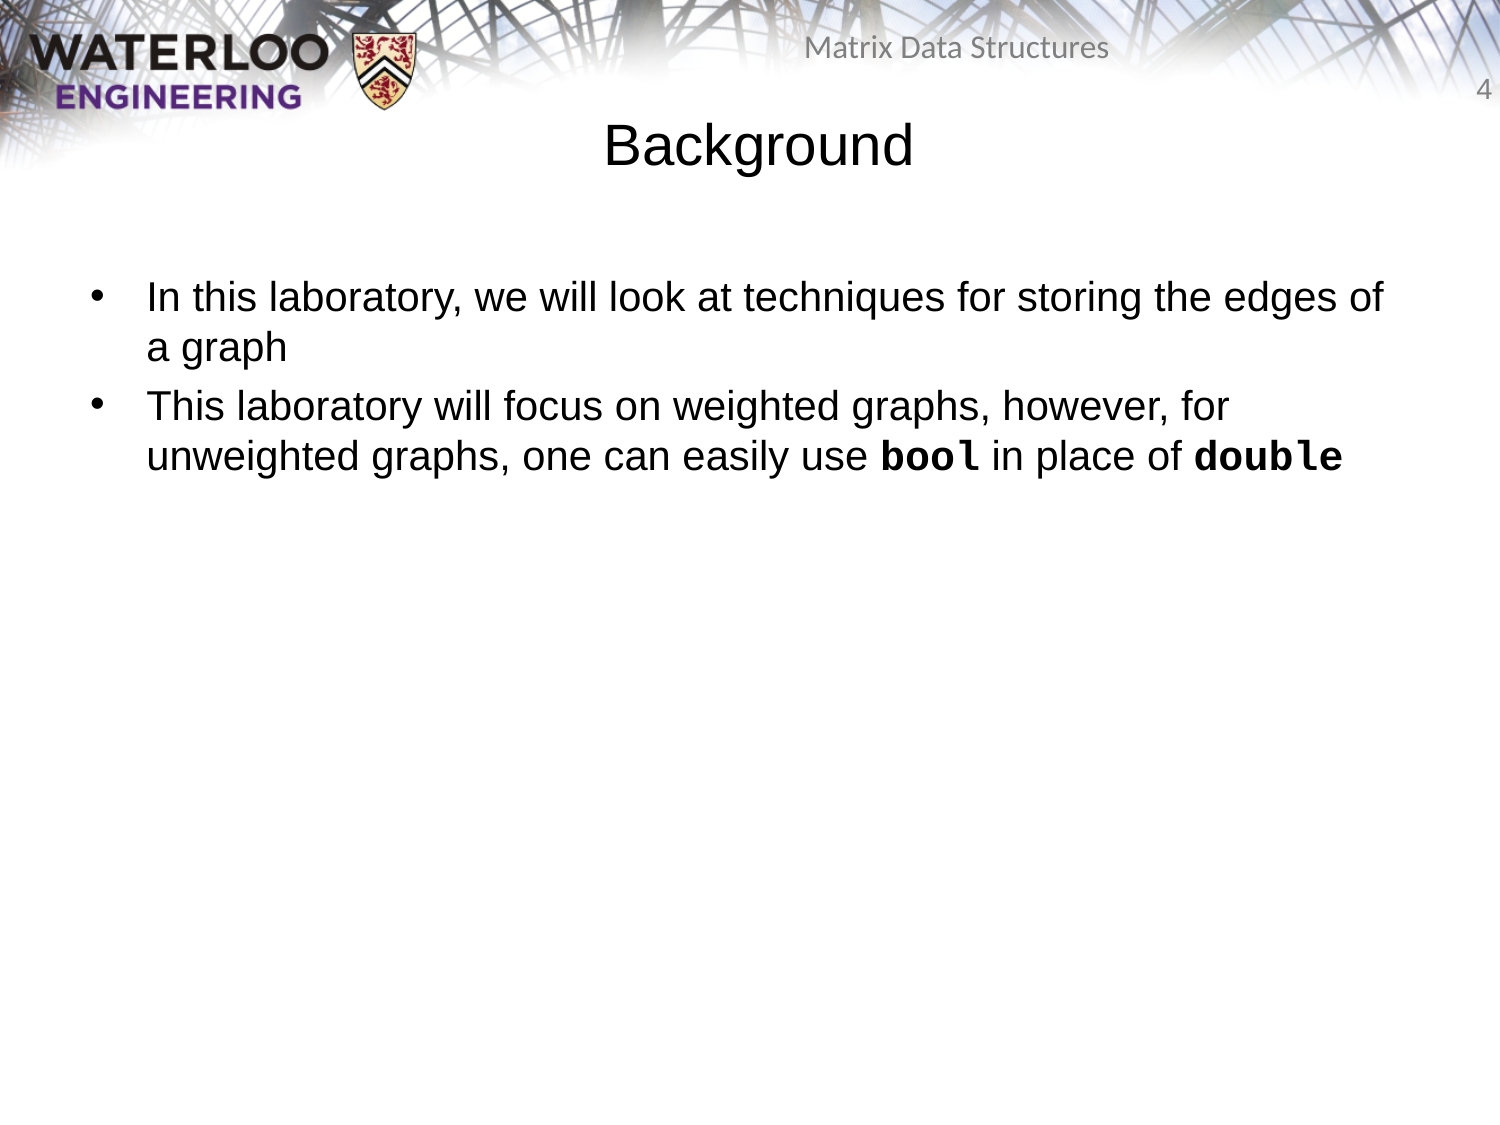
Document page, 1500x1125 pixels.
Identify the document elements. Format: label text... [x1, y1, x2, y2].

list In this laboratory, we will look at techniques for storing the edges of a graph This laboratory will focus on weighted graphs, however, for unweighted graphs, one can easily use bool in place of double [74, 262, 1426, 1006]
picture [0, 0, 1500, 1125]
title Background [74, 44, 1426, 233]
